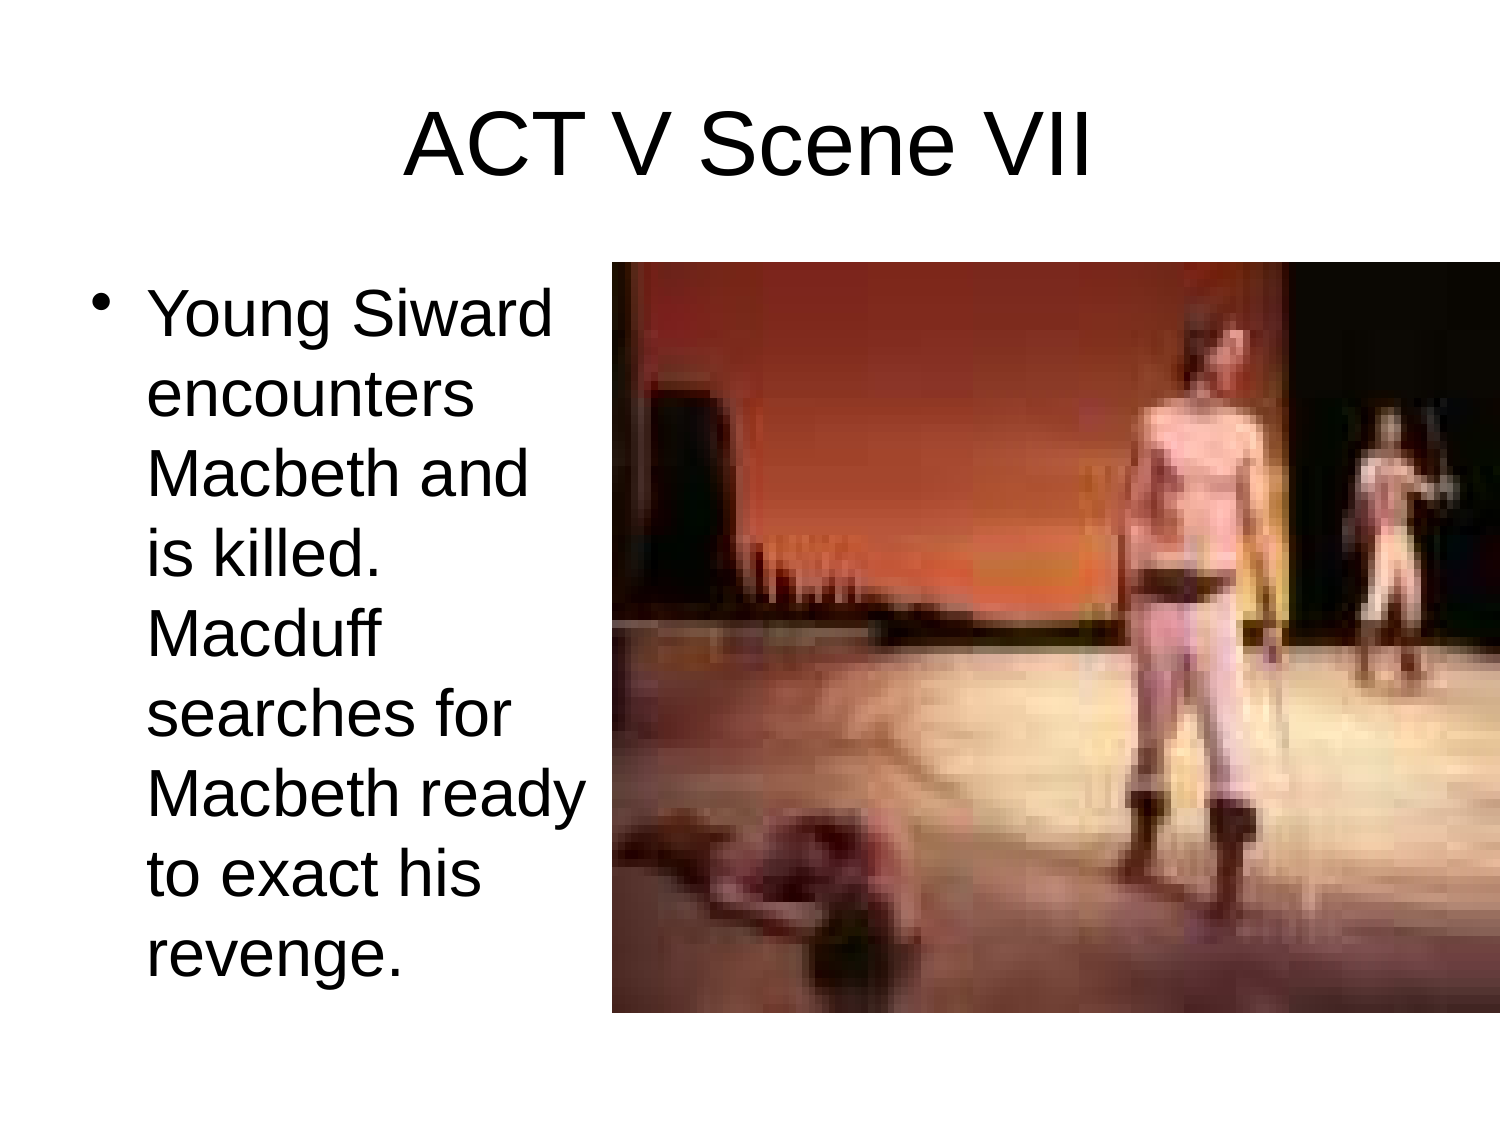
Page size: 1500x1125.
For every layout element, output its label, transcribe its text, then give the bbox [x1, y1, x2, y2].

title ACT V Scene VII [75, 45, 1425, 233]
picture [612, 262, 1500, 1013]
list Young Siward encounters Macbeth and is killed. Macduff searches for Macbeth ready to exact his revenge. [75, 262, 610, 1005]
